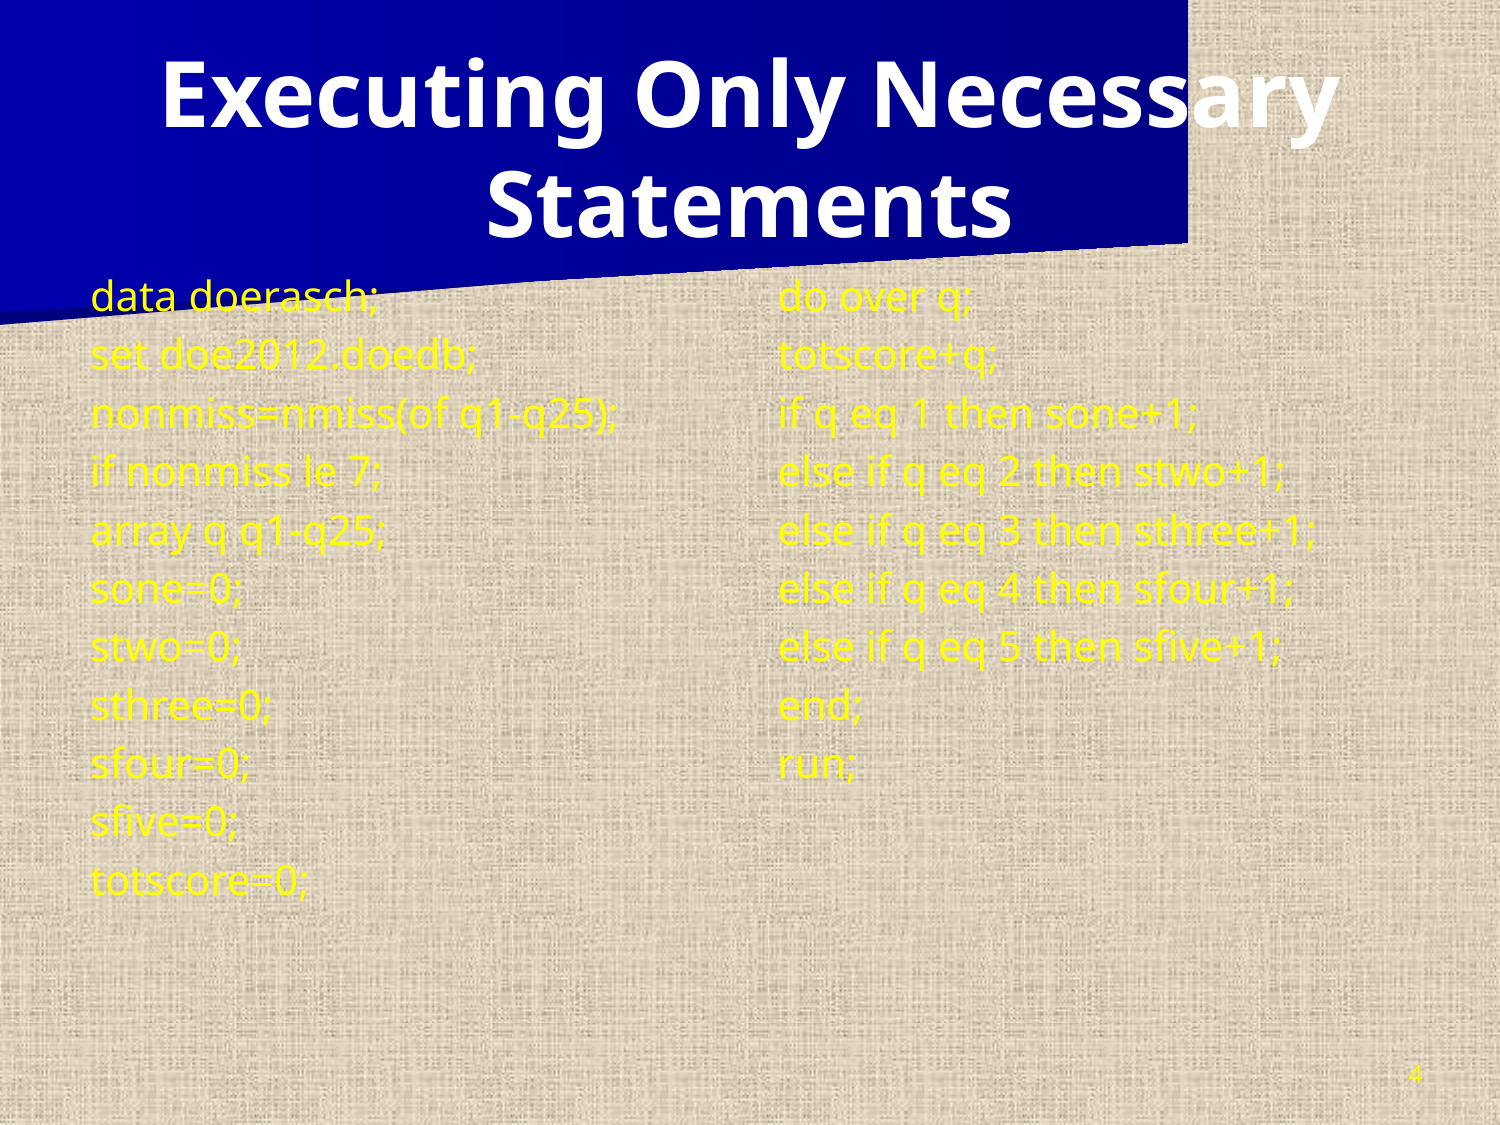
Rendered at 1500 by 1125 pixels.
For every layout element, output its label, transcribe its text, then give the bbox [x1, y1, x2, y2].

text_box 4 [512, 1024, 1438, 1100]
picture [0, 0, 1500, 1125]
title Executing Only Necessary Statements [74, 49, 1426, 263]
list do over q; totscore+q; if q eq 1 then sone+1; else if q eq 2 then stwo+1; else if q eq 3 then sthree+1; else if q eq 4 then sfour+1; else if q eq 5 then sfive+1; end; run; [762, 262, 1426, 1001]
list data doerasch; set doe2012.doedb; nonmiss=nmiss(of q1-q25); if nonmiss le 7; array q q1-q25; sone=0; stwo=0; sthree=0; sfour=0; sfive=0; totscore=0; [74, 262, 738, 1001]
